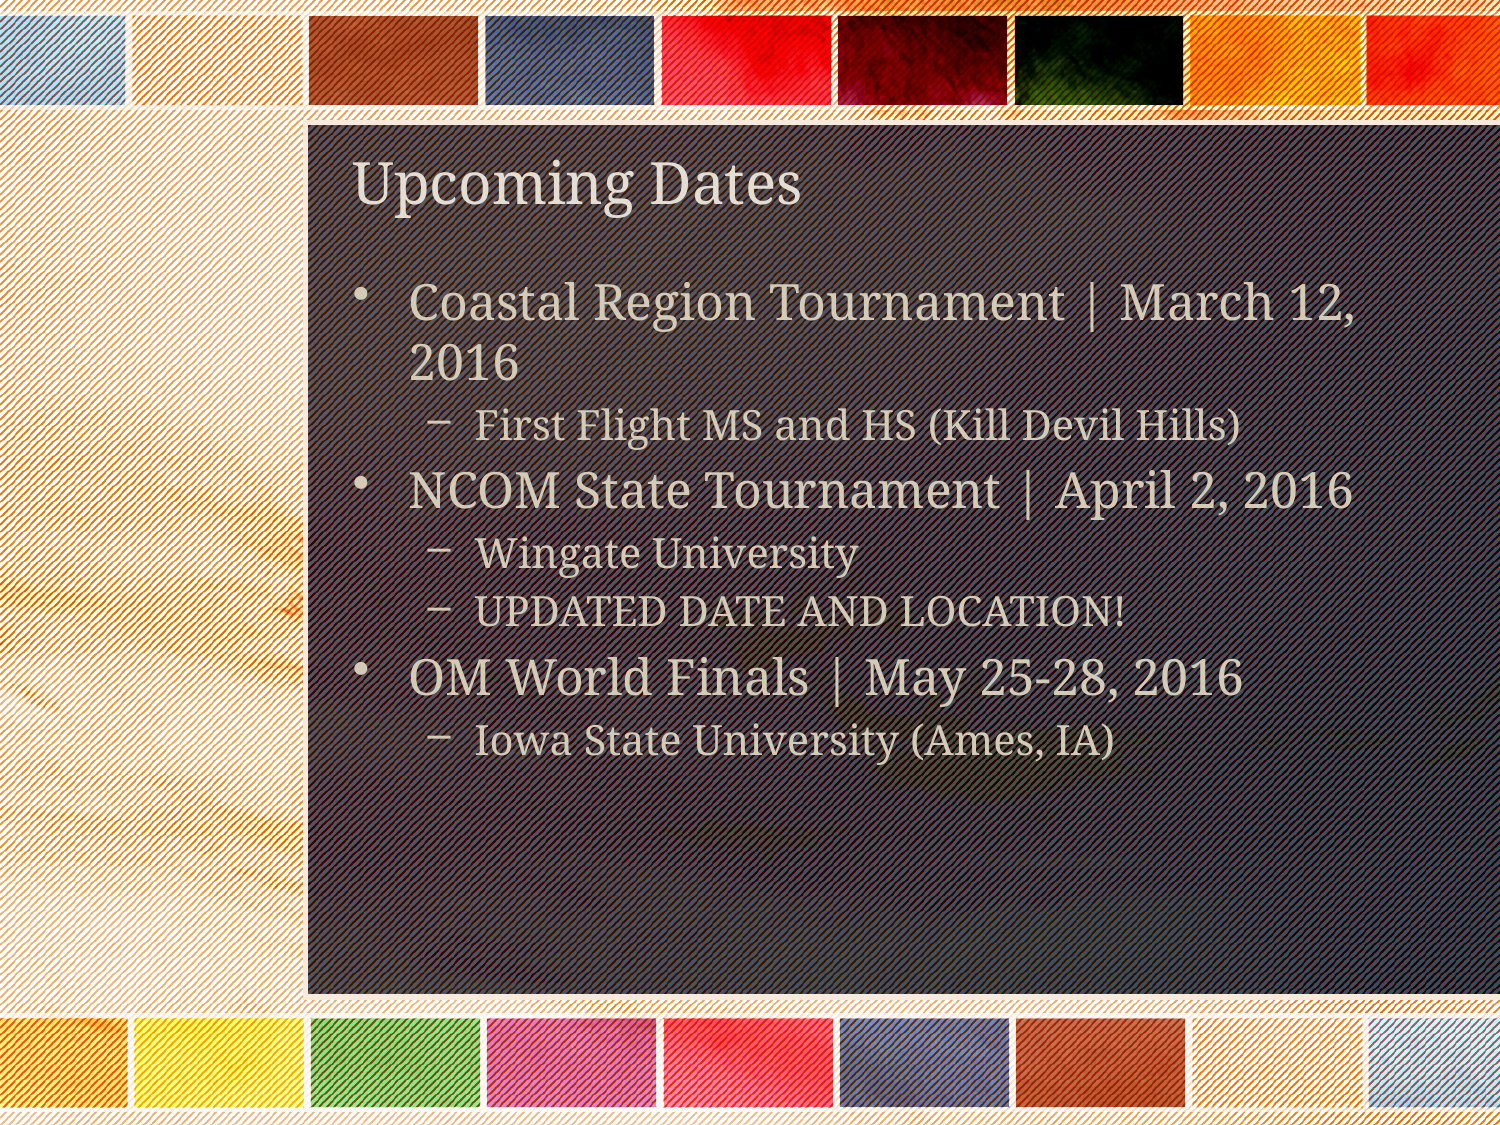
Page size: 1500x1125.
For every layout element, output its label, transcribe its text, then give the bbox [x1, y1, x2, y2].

list Coastal Region Tournament | March 12, 2016 First Flight MS and HS (Kill Devil Hills) NCOM State Tournament | April 2, 2016 Wingate University UPDATED DATE AND LOCATION! OM World Finals | May 25-28, 2016 Iowa State University (Ames, IA) [337, 262, 1463, 1051]
title Upcoming Dates [337, 112, 1463, 251]
picture [0, 0, 1500, 1125]
